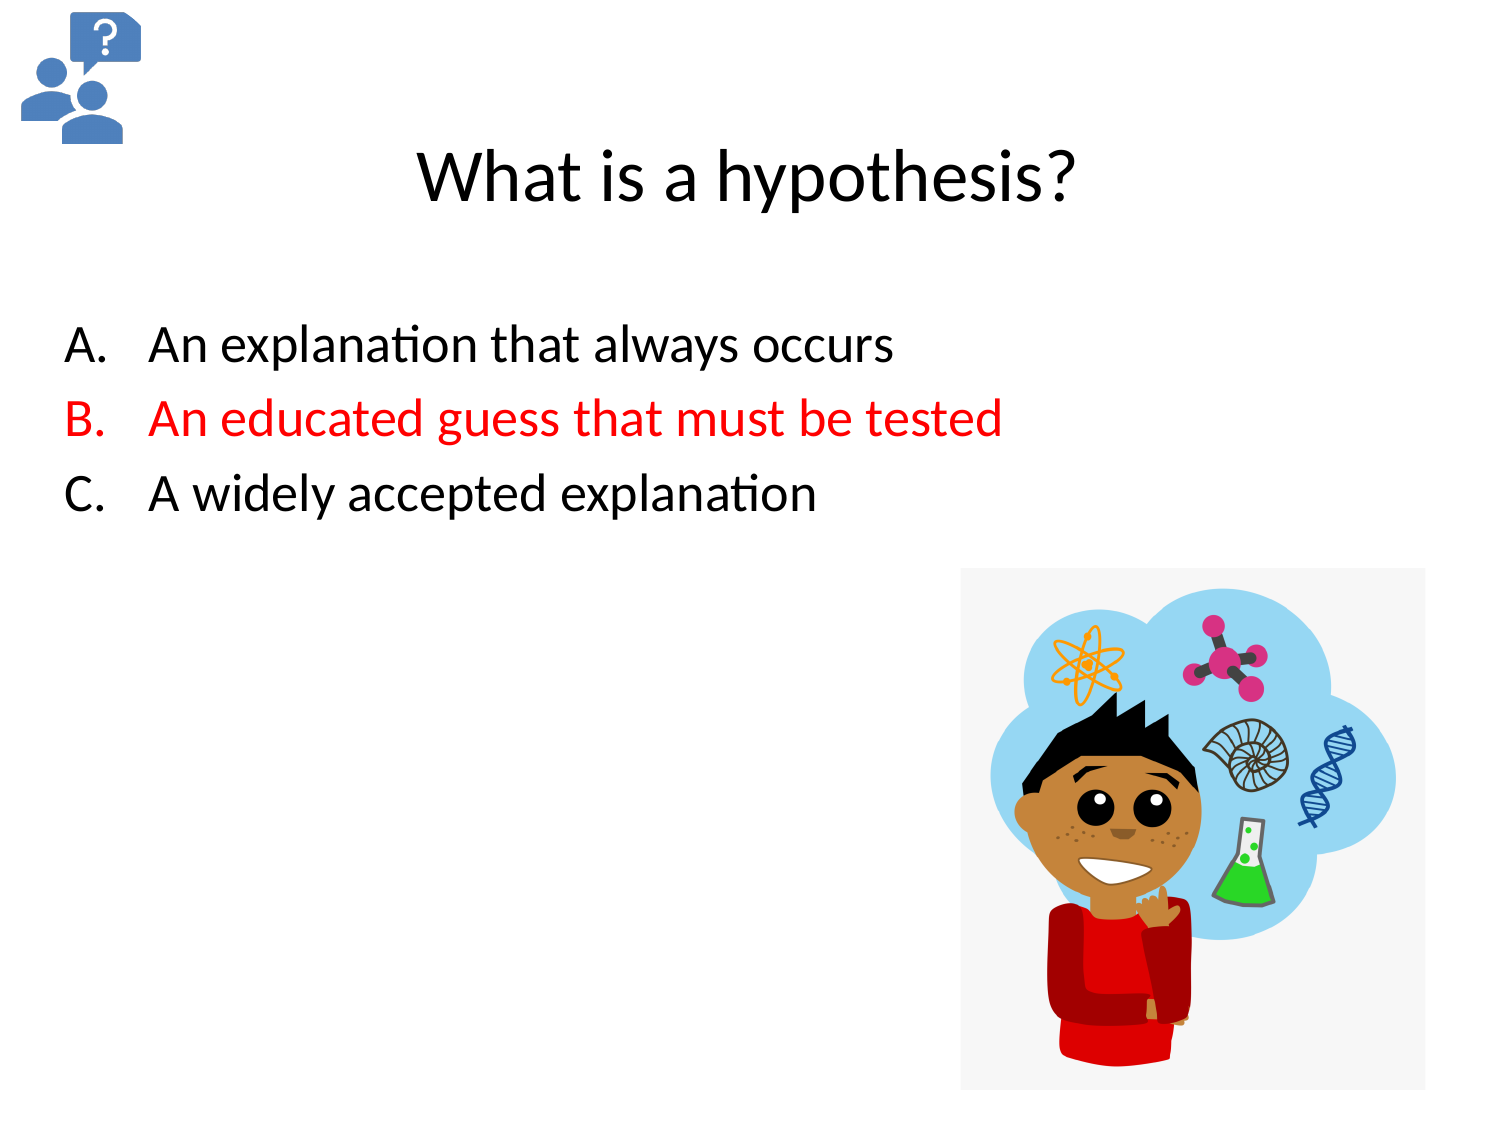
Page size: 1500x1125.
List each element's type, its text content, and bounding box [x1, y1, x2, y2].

picture [960, 568, 1426, 1091]
text_box An explanation that always occurs An educated guess that must be tested A widely accepted explanation [49, 290, 1051, 595]
text_box What is a hypothesis? [401, 118, 1099, 224]
text_box [0, 0, 162, 157]
